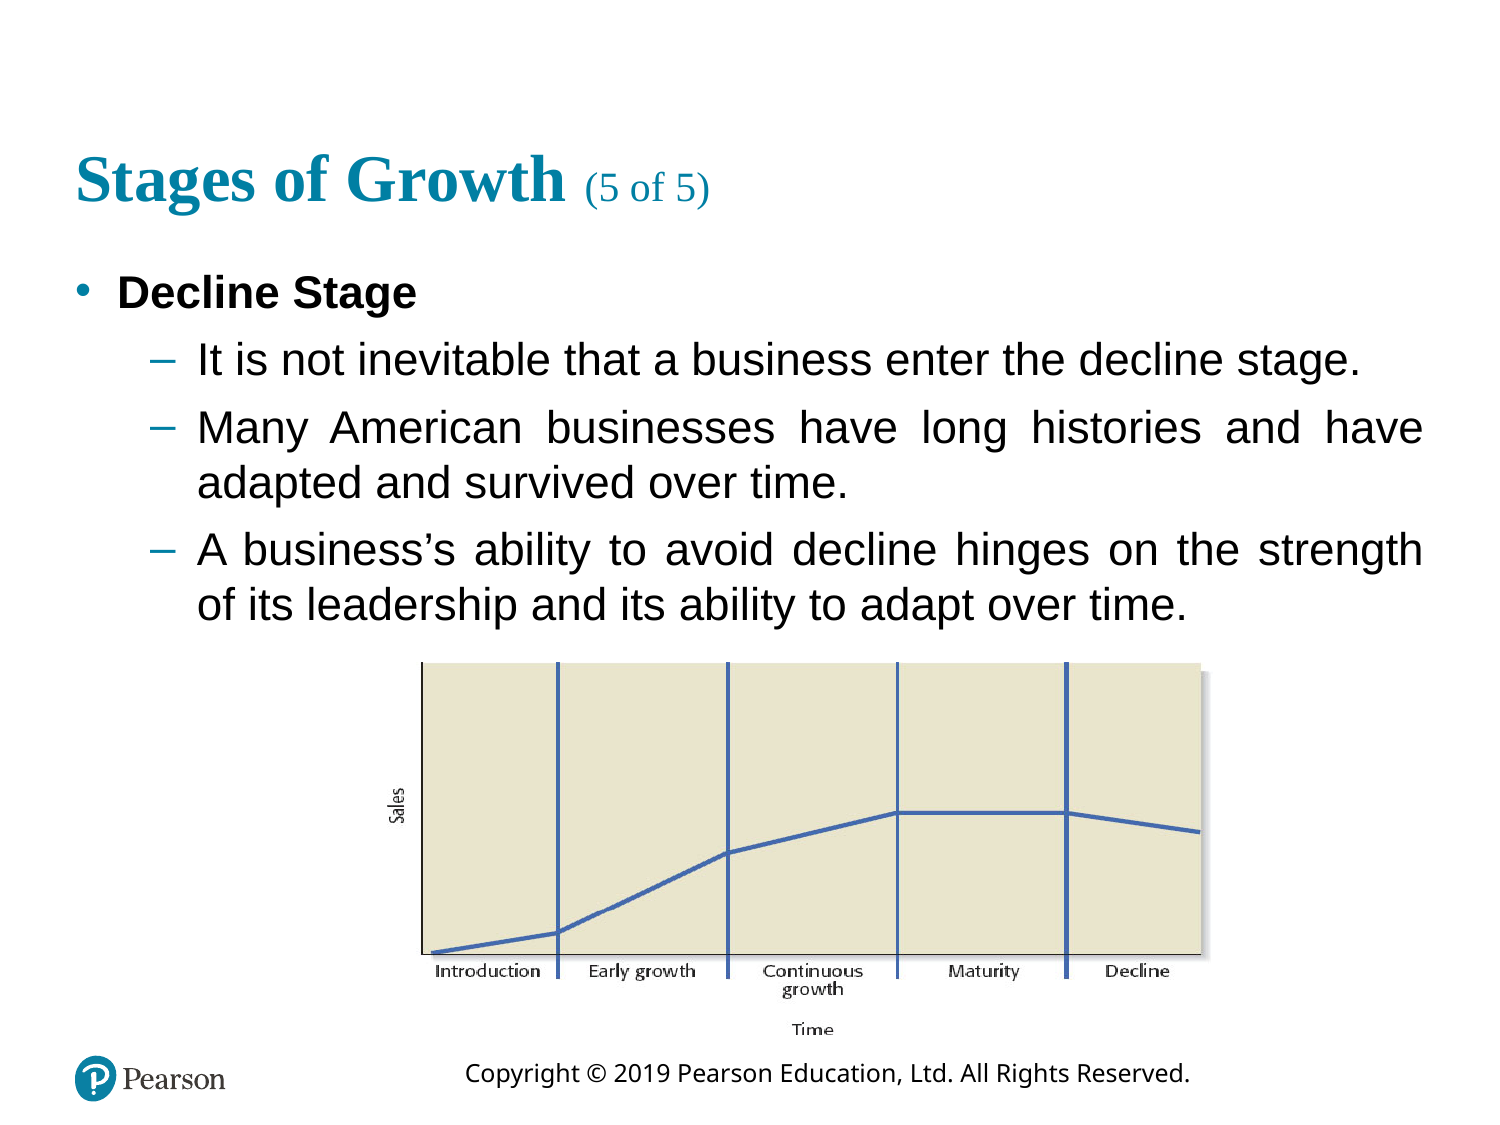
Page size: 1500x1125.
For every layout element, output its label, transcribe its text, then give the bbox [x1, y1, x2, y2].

list Decline Stage It is not inevitable that a business enter the decline stage. Many American businesses have long histories and have adapted and survived over time. A business’s ability to avoid decline hinges on the strength of its leadership and its ability to adapt over time. [75, 262, 1425, 650]
picture [387, 662, 1213, 1035]
title Stages of Growth (5 of 5) [75, 35, 1425, 216]
